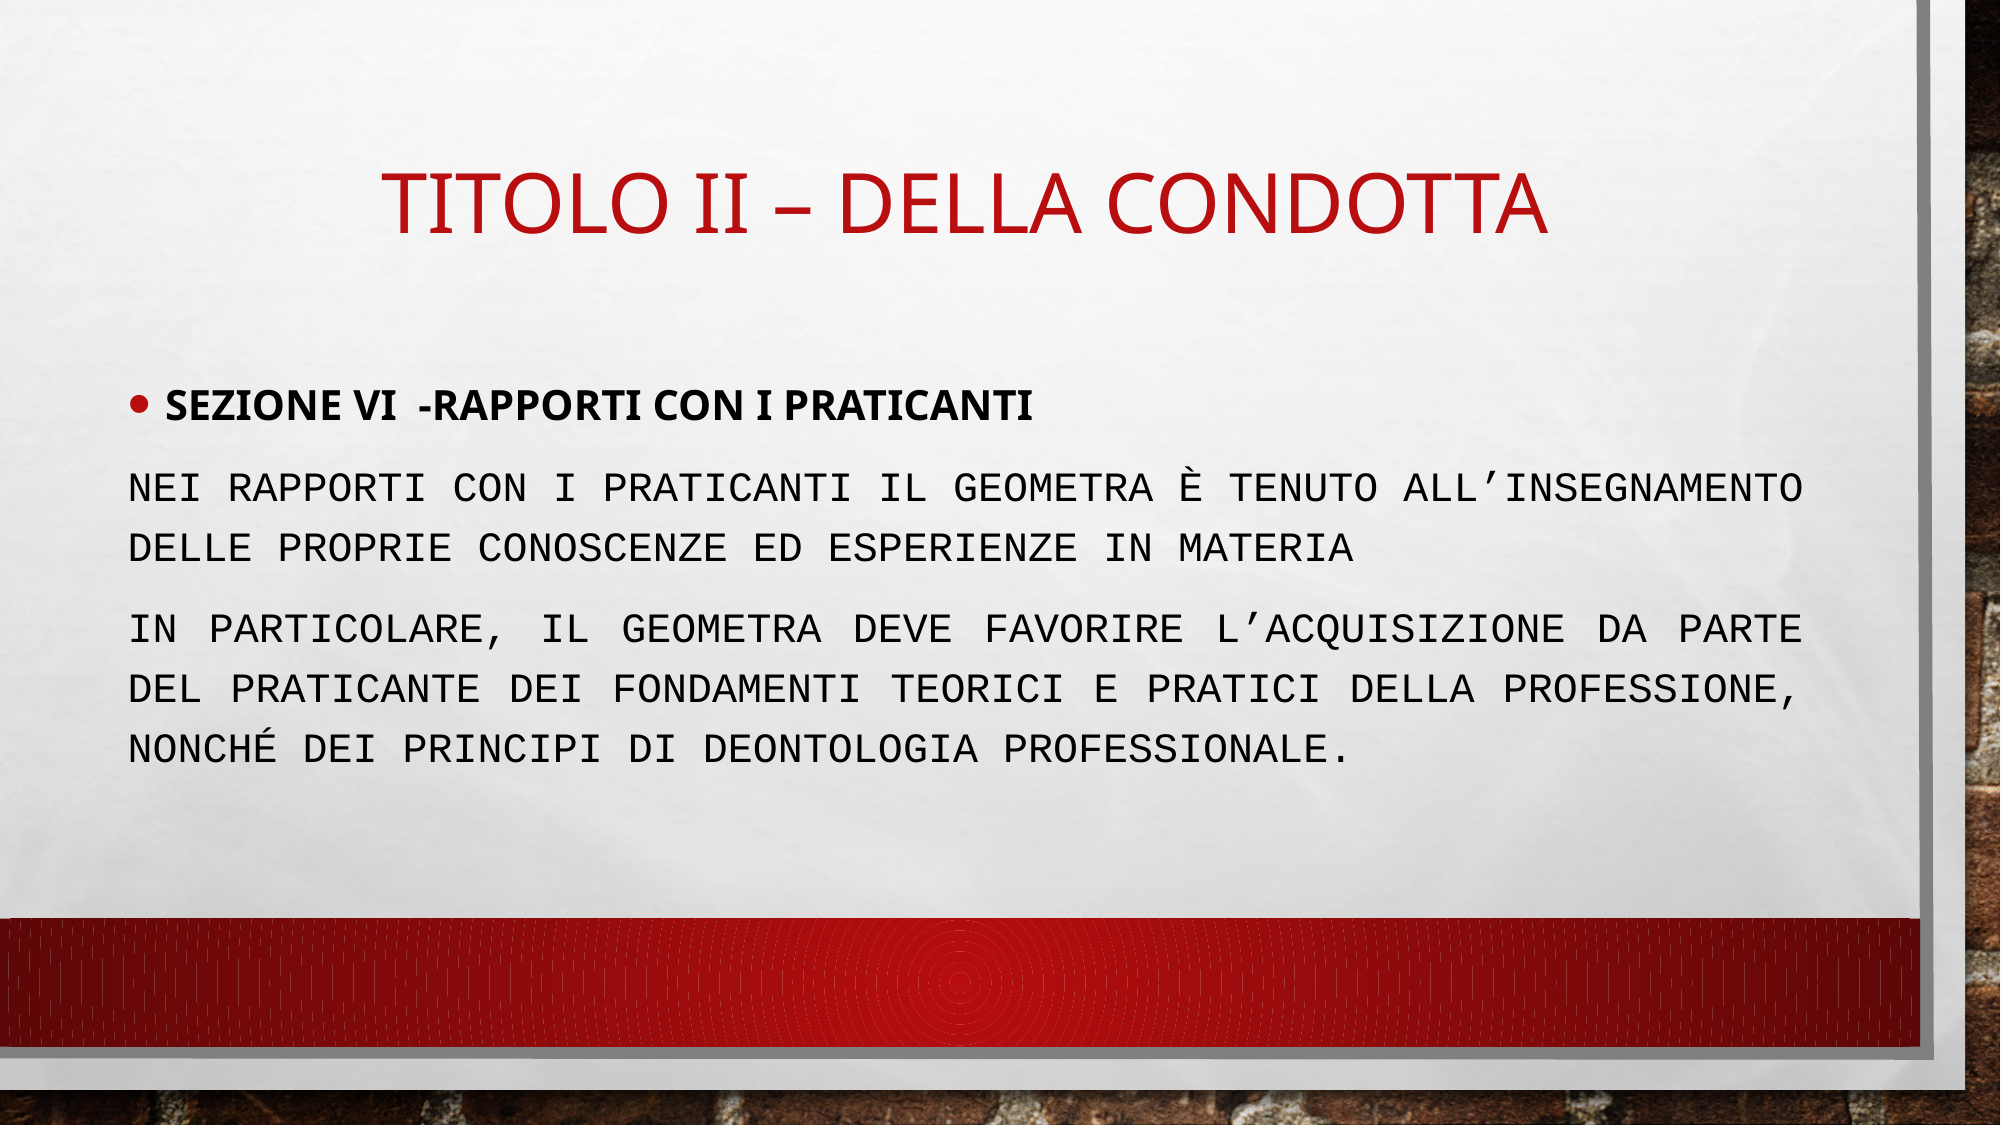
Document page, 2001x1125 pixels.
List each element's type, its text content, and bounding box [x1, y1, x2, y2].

title TITOLO II – DELLA CONDOTTA [112, 112, 1818, 302]
list Sezione VI -Rapporti con i praticanti Nei rapporti con i praticanti il geometra è tenuto all’insegnamento delle proprie conoscenze ed esperienze in materia In particolare, il geometra deve favorire l’acquisizione da parte del praticante dei fondamenti teorici e pratici della Professione, nonché dei principi di deontologia professionale. [112, 338, 1818, 882]
picture [0, 0, 2000, 1125]
